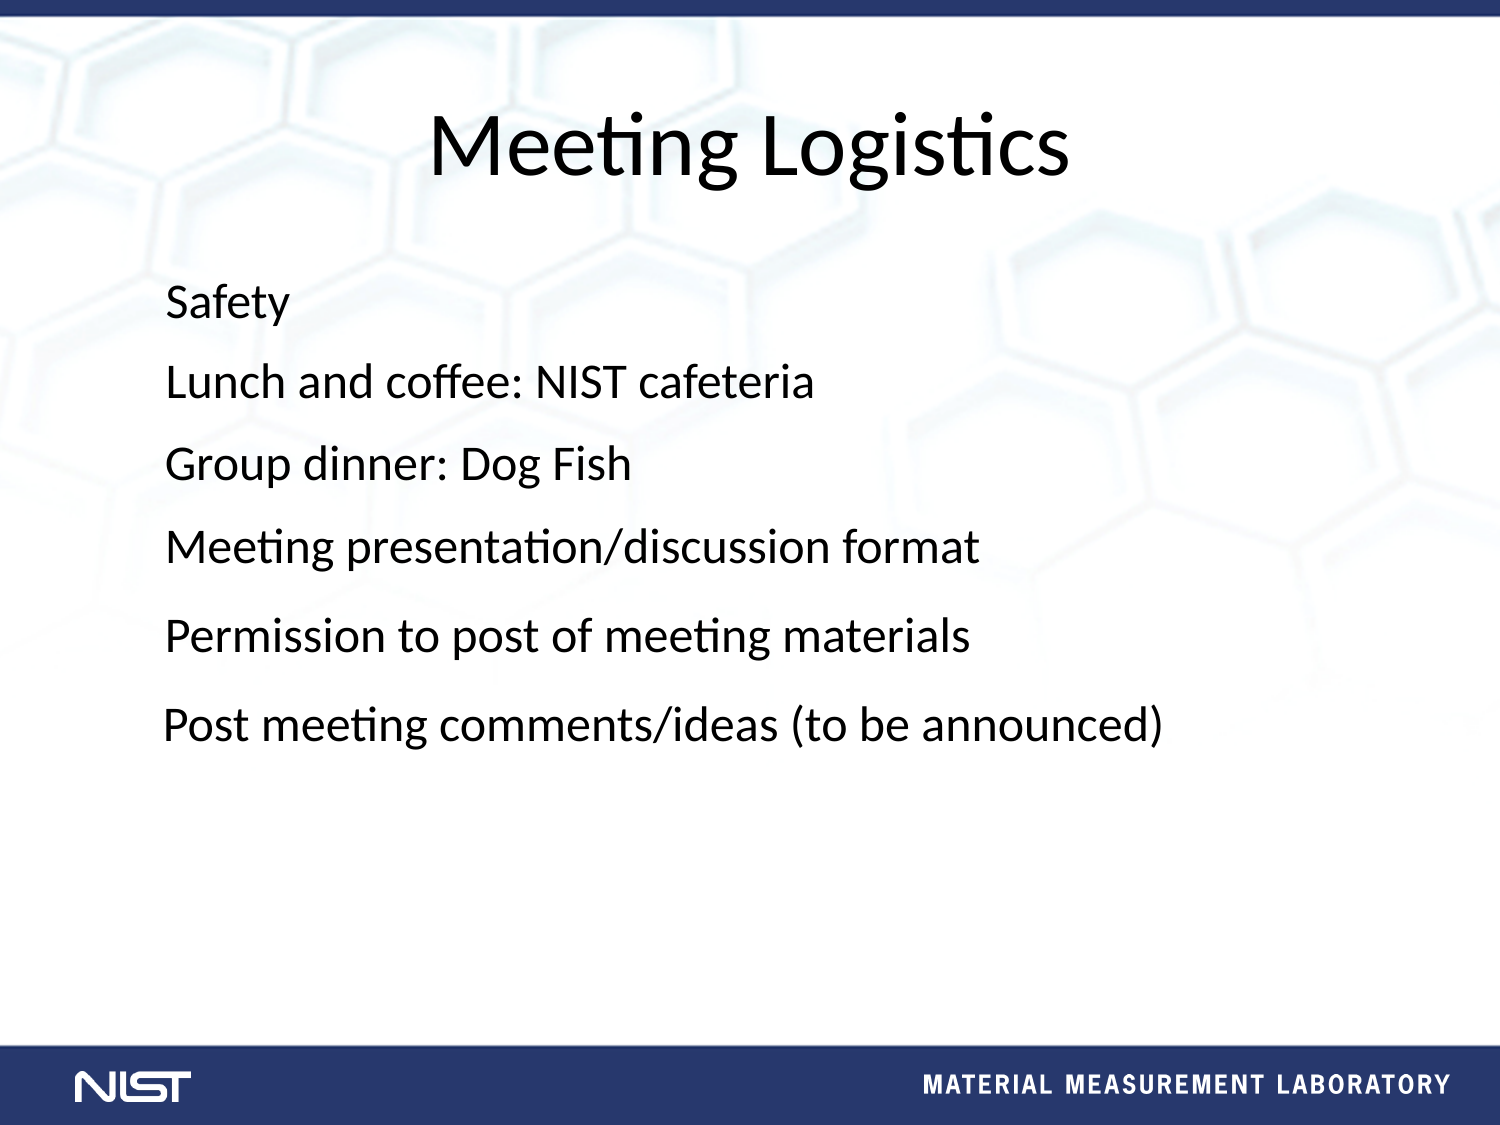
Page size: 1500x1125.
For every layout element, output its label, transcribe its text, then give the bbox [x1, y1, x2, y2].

text_box Safety [150, 261, 306, 336]
text_box Meeting presentation/discussion format [150, 505, 1075, 581]
text_box Permission to post of meeting materials [149, 594, 1116, 670]
text_box Post meeting comments/ideas (to be announced) [148, 683, 1424, 819]
title Meeting Logistics [75, 45, 1425, 233]
picture [0, 0, 1500, 1125]
text_box Group dinner: Dog Fish [150, 423, 1100, 498]
text_box Lunch and coffee: NIST cafeteria [150, 340, 901, 416]
